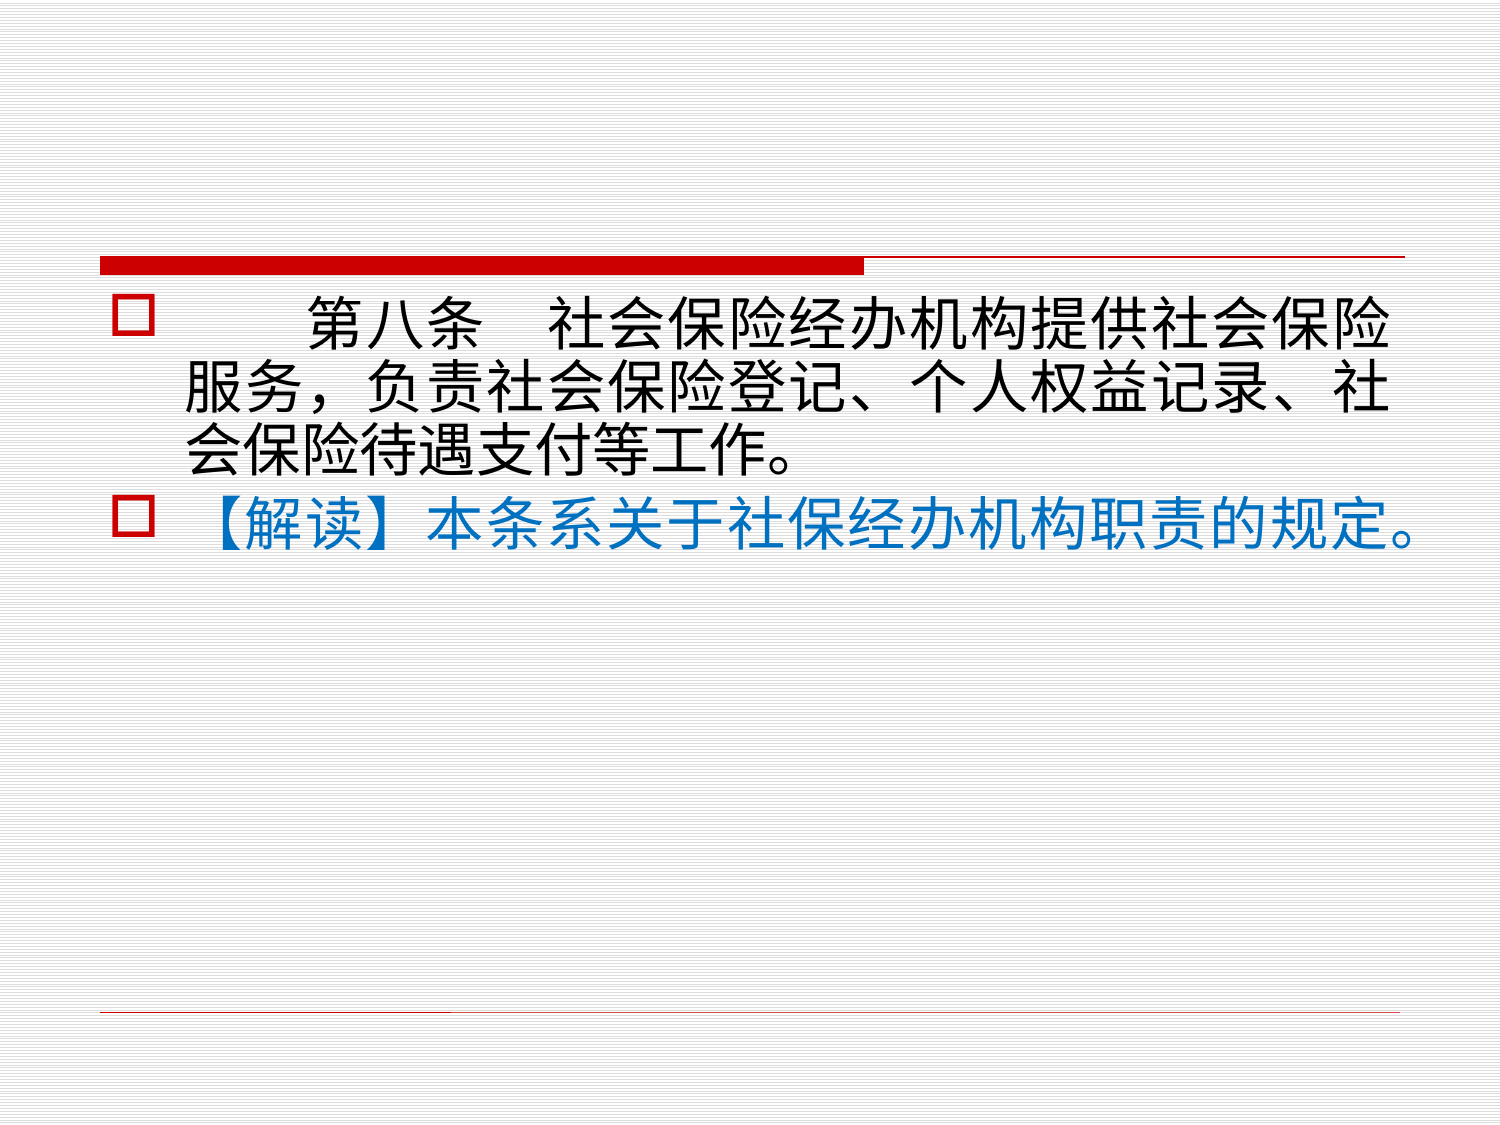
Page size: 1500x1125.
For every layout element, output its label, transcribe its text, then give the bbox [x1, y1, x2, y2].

list 第八条 社会保险经办机构提供社会保险服务，负责社会保险登记、个人权益记录、社会保险待遇支付等工作。 【解读】本条系关于社保经办机构职责的规定。 [92, 287, 1406, 988]
